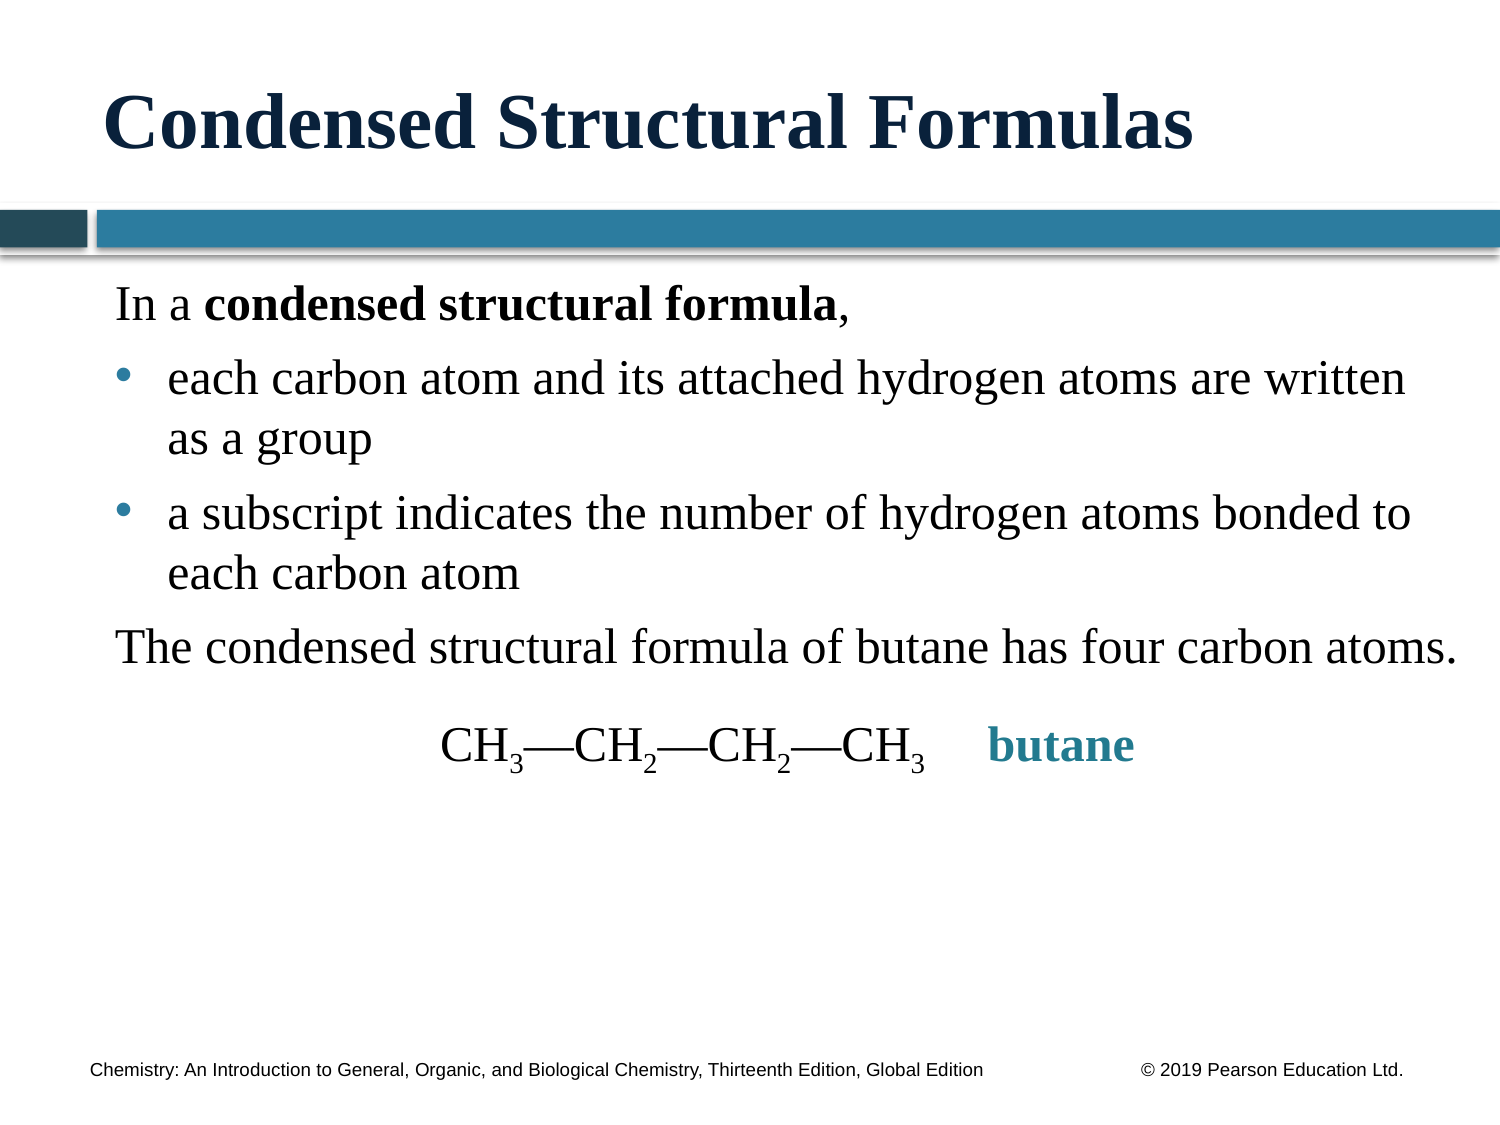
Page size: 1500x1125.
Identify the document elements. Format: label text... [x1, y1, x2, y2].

title Condensed Structural Formulas [87, 23, 1363, 211]
list In a condensed structural formula, each carbon atom and its attached hydrogen atoms are written as a group a subscript indicates the number of hydrogen atoms bonded to each carbon atom The condensed structural formula of butane has four carbon atoms. CH3—CH2—CH2—CH3 butane [99, 262, 1475, 788]
